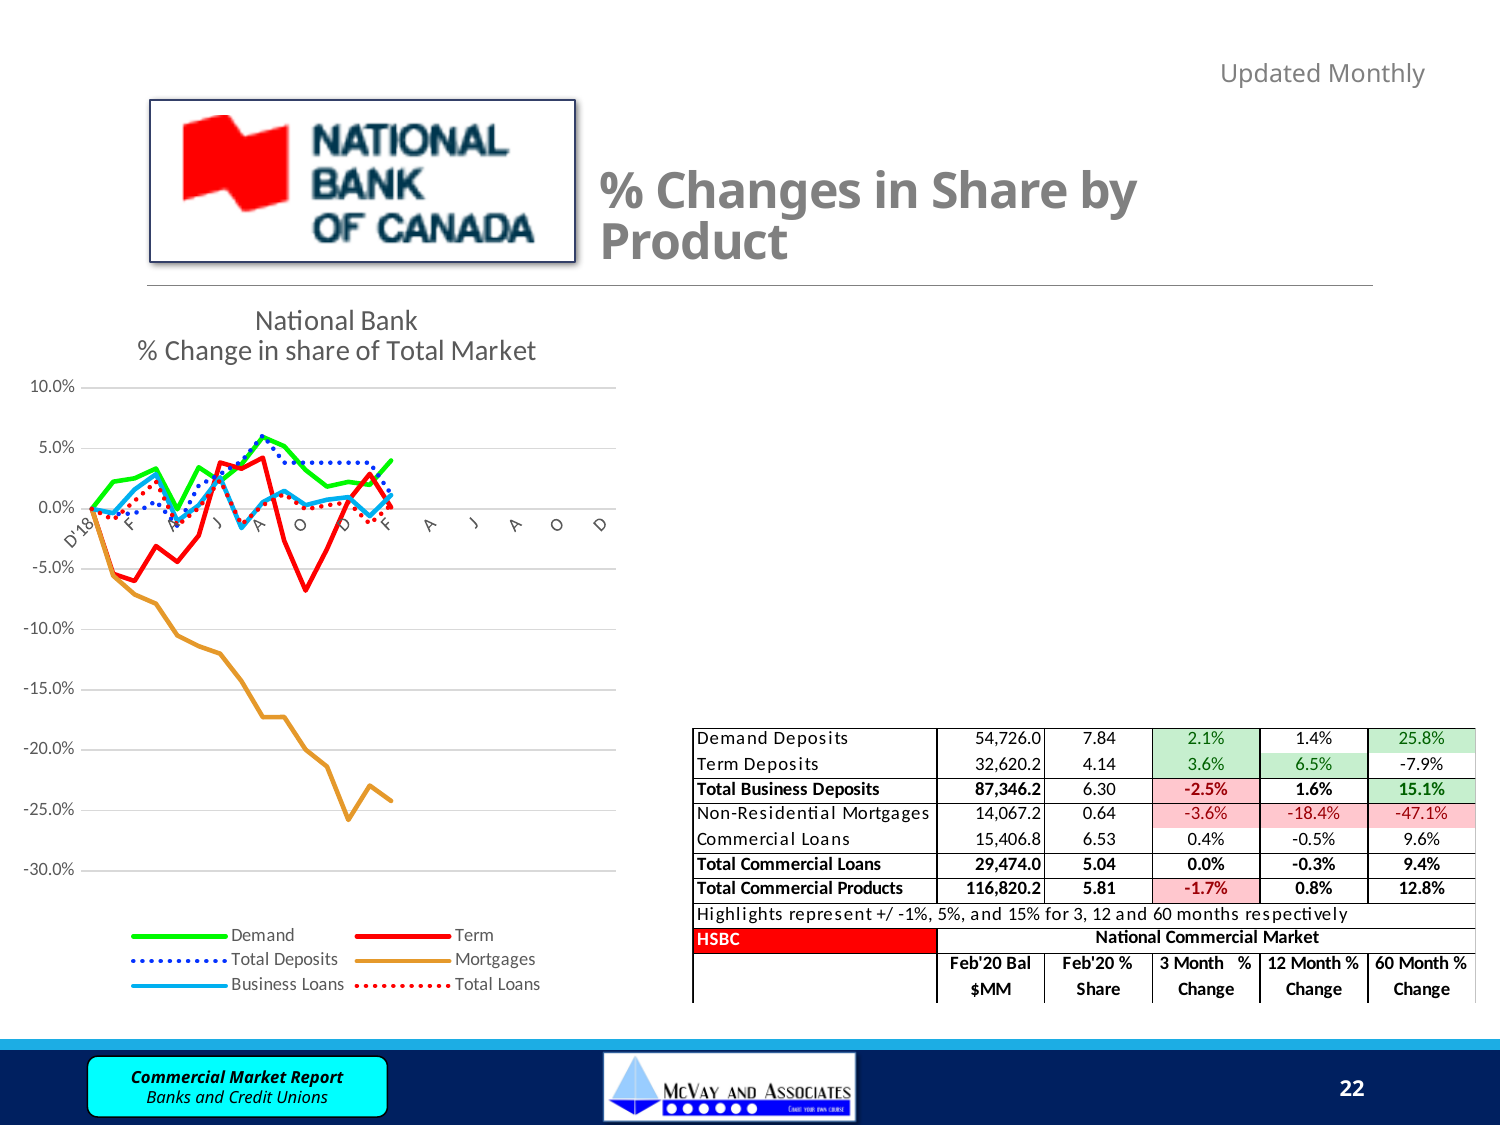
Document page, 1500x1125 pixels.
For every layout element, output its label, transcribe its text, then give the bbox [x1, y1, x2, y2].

title % Changes in Share by Product [584, 74, 1222, 338]
slide_number 22 [1218, 1059, 1380, 1120]
text_box Updated Monthly [1205, 50, 1441, 95]
chart [22, 277, 638, 1002]
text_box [149, 99, 598, 263]
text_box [691, 727, 1478, 1005]
